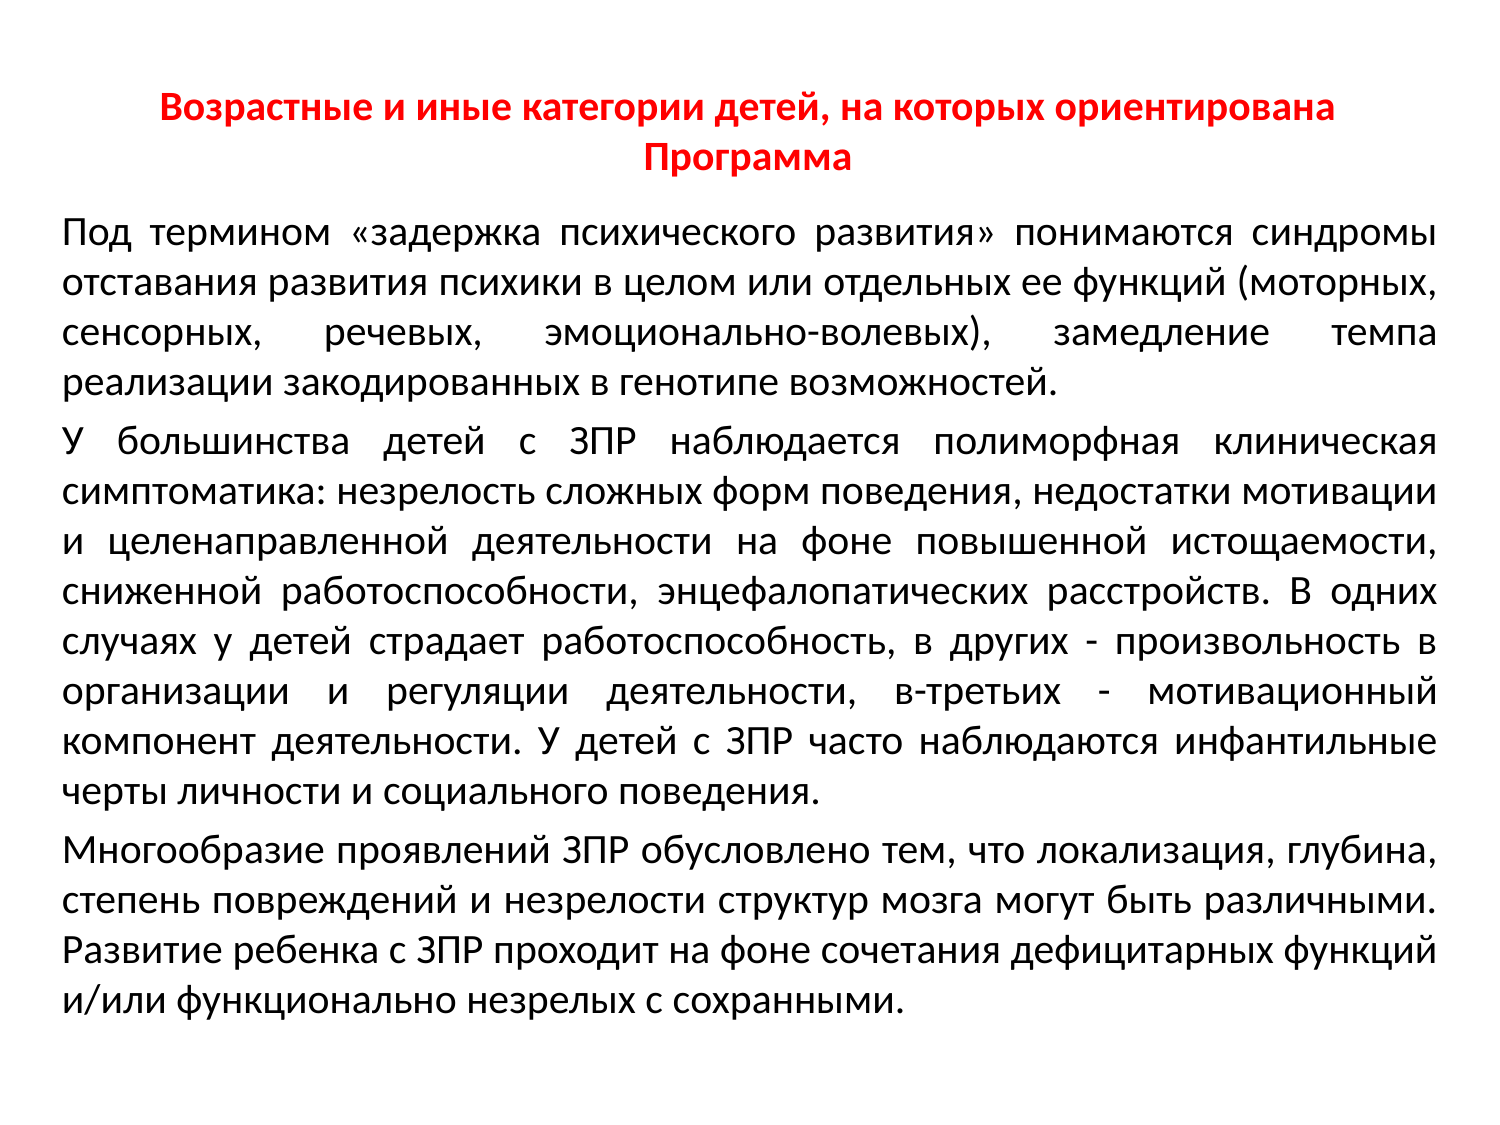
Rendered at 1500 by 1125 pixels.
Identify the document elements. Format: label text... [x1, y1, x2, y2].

list Под термином «задержка психического развития» понимаются синдромы отставания развития психики в целом или отдельных ее функций (моторных, сенсорных, речевых, эмоционально-волевых), замедление темпа реализации закодированных в генотипе возможностей. У большинства детей с ЗПР наблюдается полиморфная клиническая симптоматика: незрелость сложных форм поведения, недостатки мотивации и целенаправленной деятельности на фоне повышенной истощаемости, сниженной работоспособности, энцефалопатических расстройств. В одних случаях у детей страдает работоспособность, в других - произвольность в организации и регуляции деятельности, в-третьих - мотивационный компонент деятельности. У детей с ЗПР часто наблюдаются инфантильные черты личности и социального поведения. Многообразие проявлений ЗПР обусловлено тем, что локализация, глубина, степень повреждений и незрелости структур мозга могут быть различными. Развитие ребенка с ЗПР проходит на фоне сочетания дефицитарных функций и/или функционально незрелых с сохранными. [46, 196, 1454, 1083]
title Возрастные и иные категории детей, на которых ориентирована Программа [76, 42, 1420, 196]
